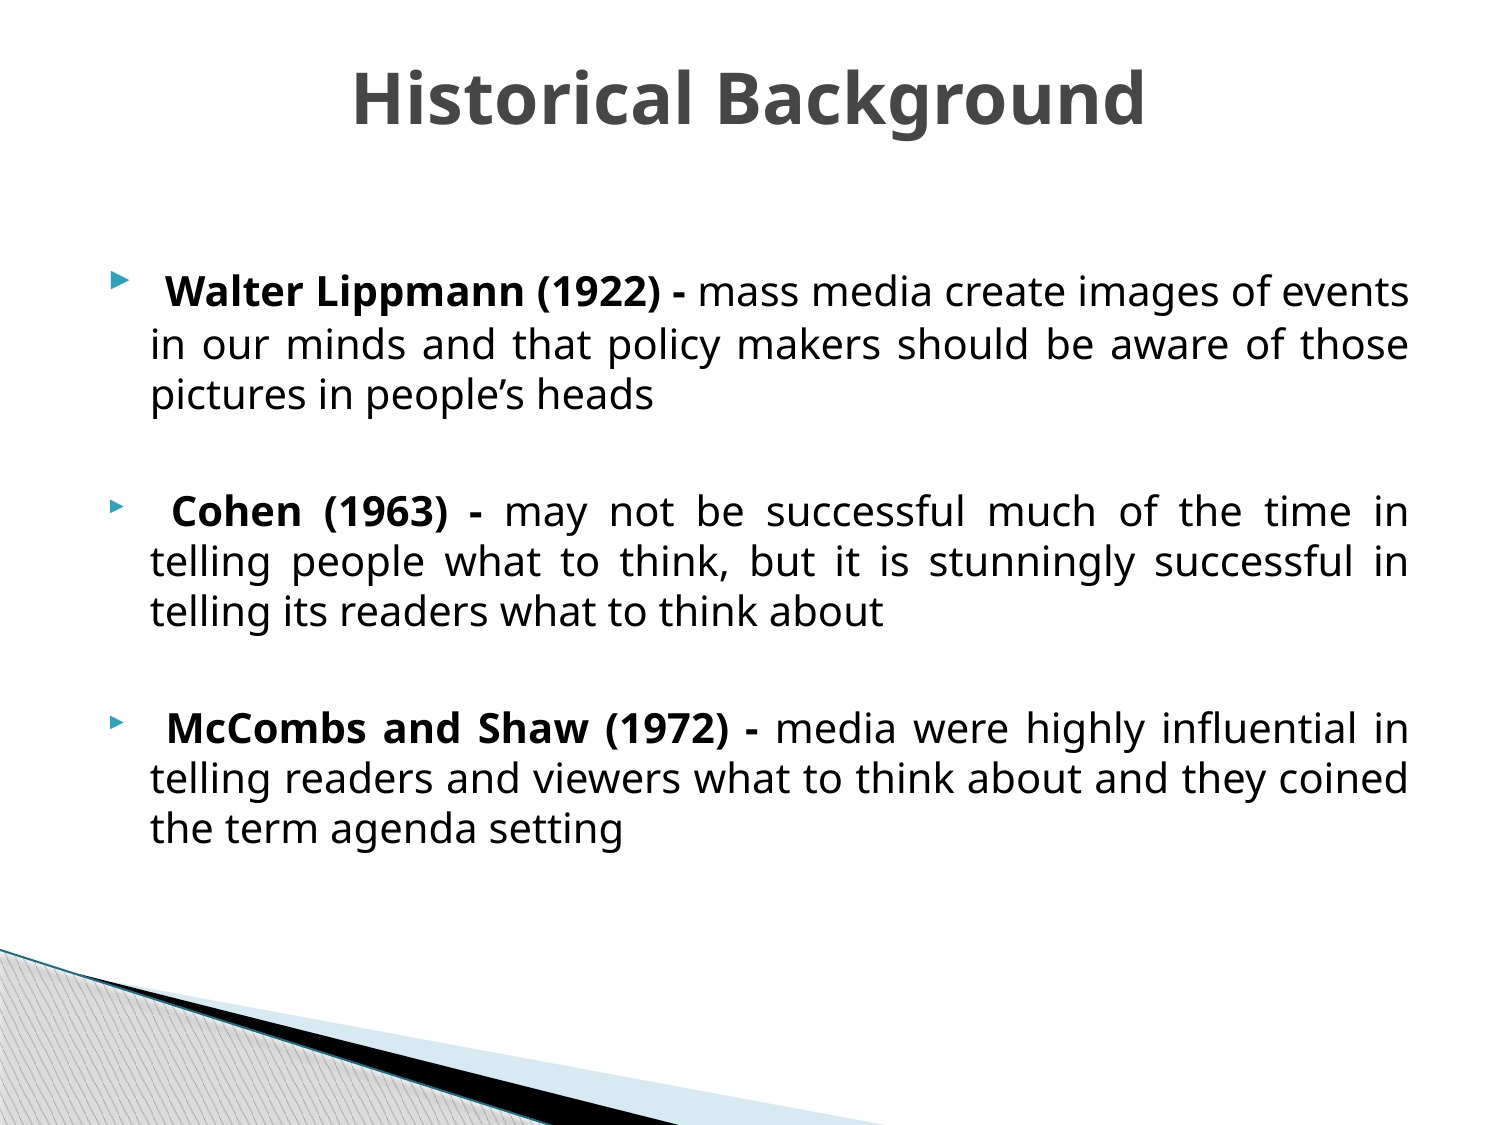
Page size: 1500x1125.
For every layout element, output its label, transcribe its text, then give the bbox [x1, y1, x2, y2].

title Historical Background [75, 45, 1425, 233]
list Walter Lippmann (1922) - mass media create images of events in our minds and that policy makers should be aware of those pictures in people’s heads Cohen (1963) - may not be successful much of the time in telling people what to think, but it is stunningly successful in telling its readers what to think about McCombs and Shaw (1972) - media were highly influential in telling readers and viewers what to think about and they coined the term agenda setting [75, 243, 1425, 1088]
